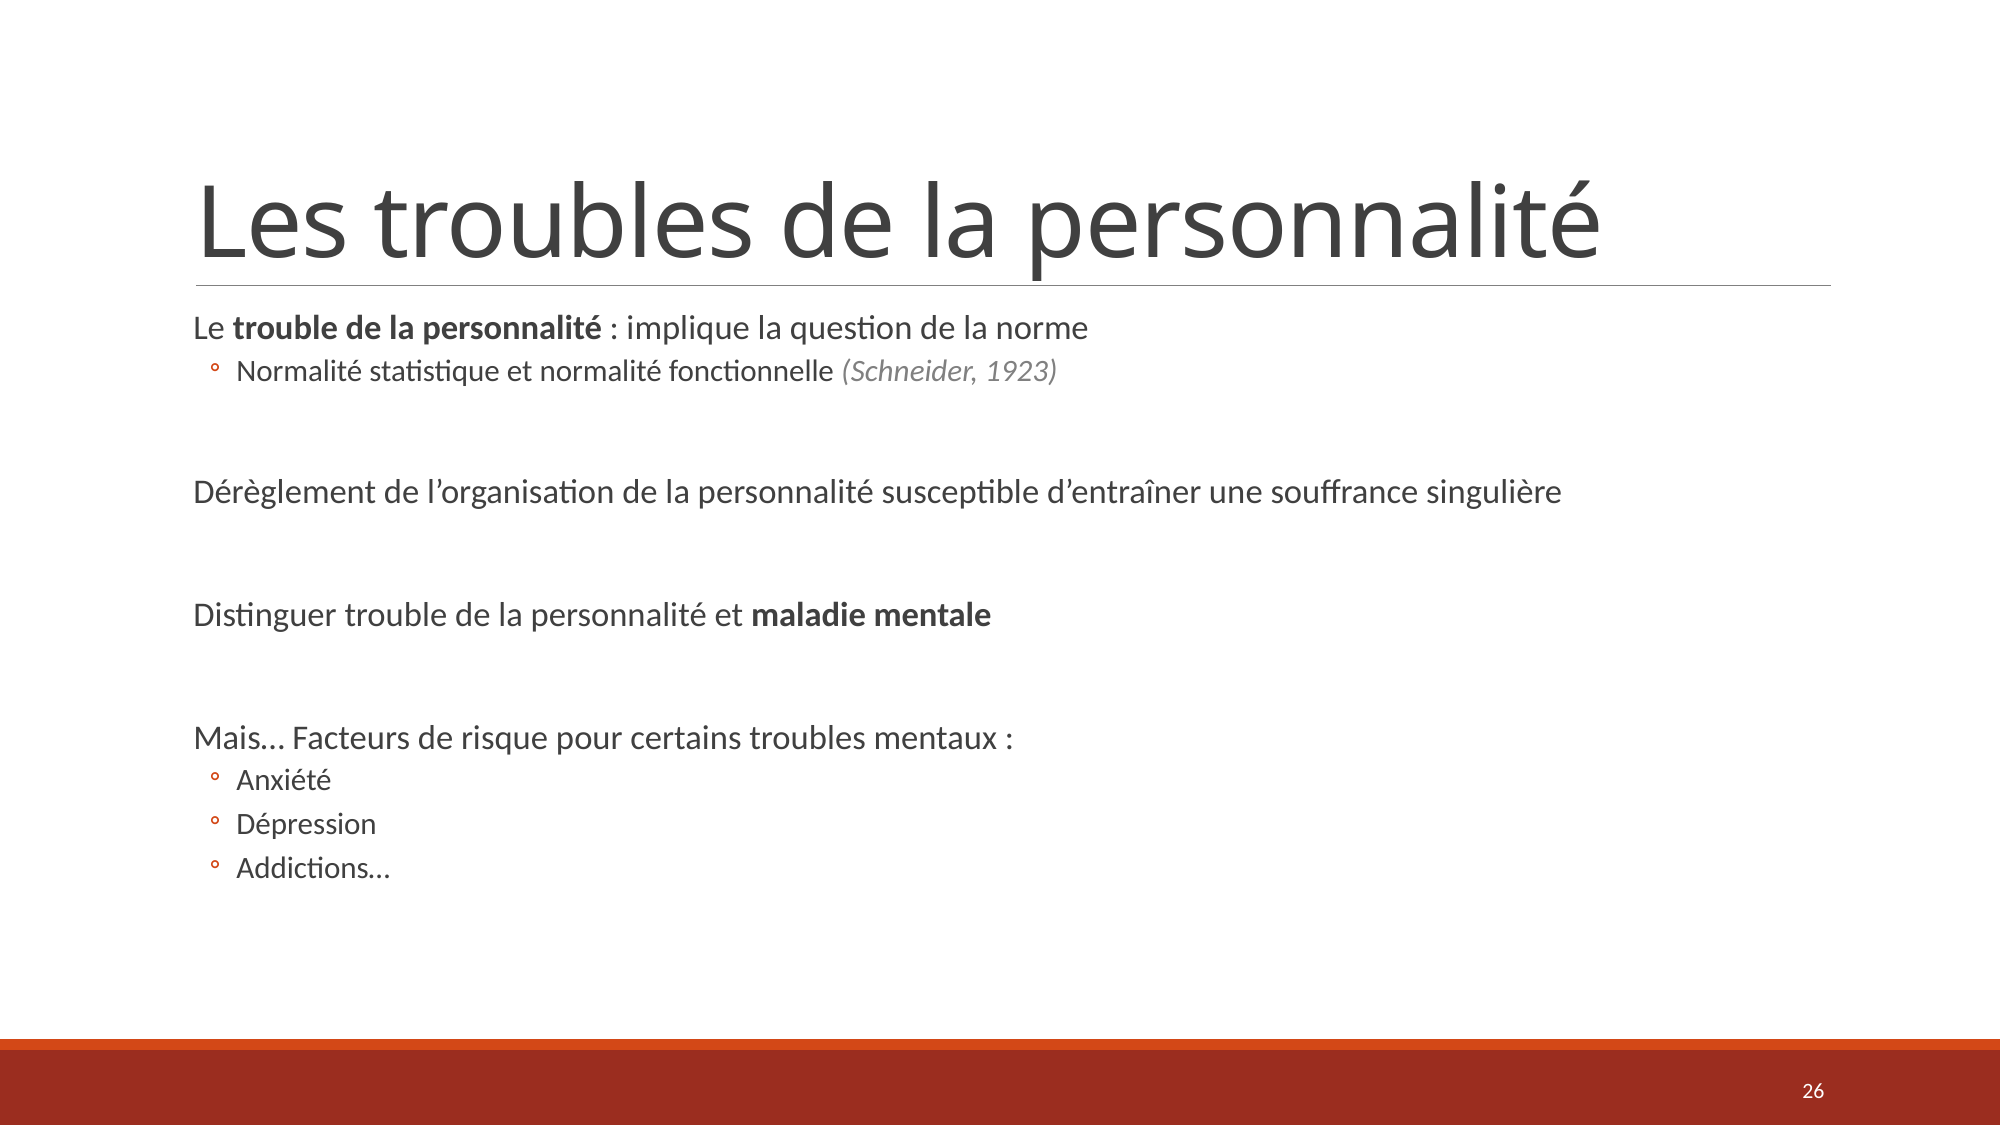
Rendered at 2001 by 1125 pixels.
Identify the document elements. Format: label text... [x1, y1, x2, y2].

list Le trouble de la personnalité : implique la question de la norme Normalité statistique et normalité fonctionnelle (Schneider, 1923) Dérèglement de l’organisation de la personnalité susceptible d’entraîner une souffrance singulière Distinguer trouble de la personnalité et maladie mentale Mais… Facteurs de risque pour certains troubles mentaux : Anxiété Dépression Addictions… [180, 302, 1830, 963]
slide_number 26 [1624, 1059, 1840, 1120]
title Les troubles de la personnalité [180, 47, 1830, 285]
